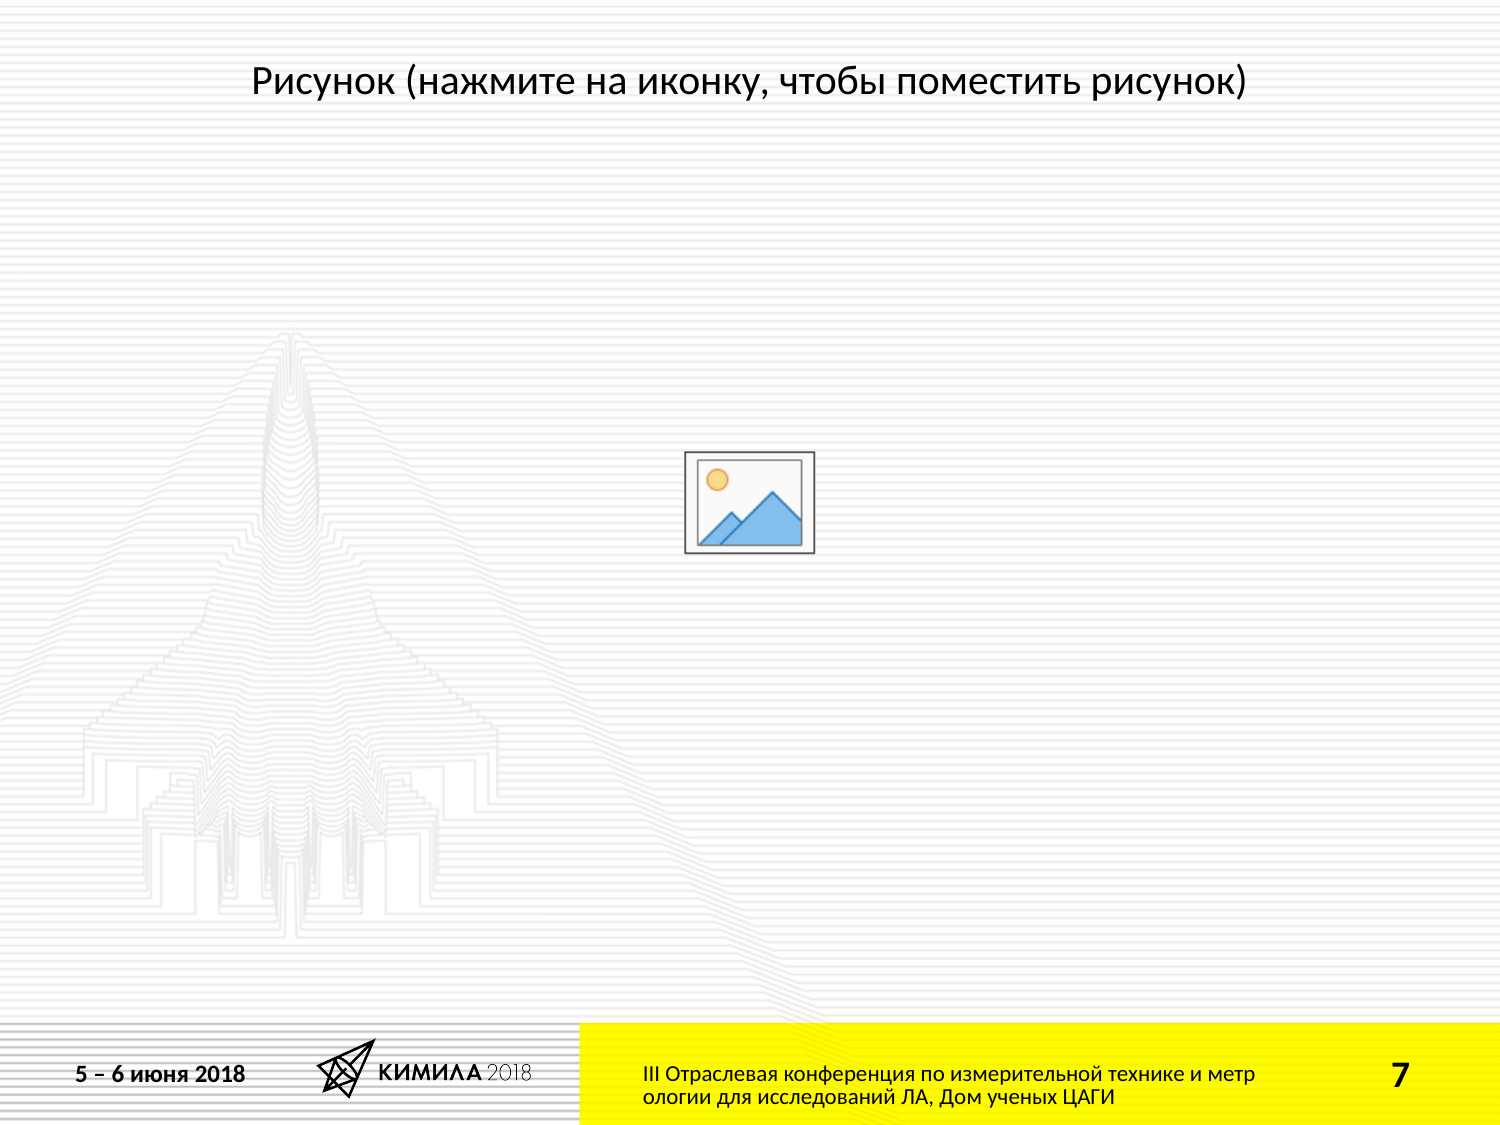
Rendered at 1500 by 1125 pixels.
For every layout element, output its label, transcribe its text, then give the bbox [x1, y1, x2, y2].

slide_number 7 [1327, 1042, 1425, 1103]
picture [0, 0, 1500, 1125]
footer III Отраслевая конференция по измерительной технике и метрологии для исследований ЛА, Дом ученых ЦАГИ [642, 1042, 1265, 1103]
